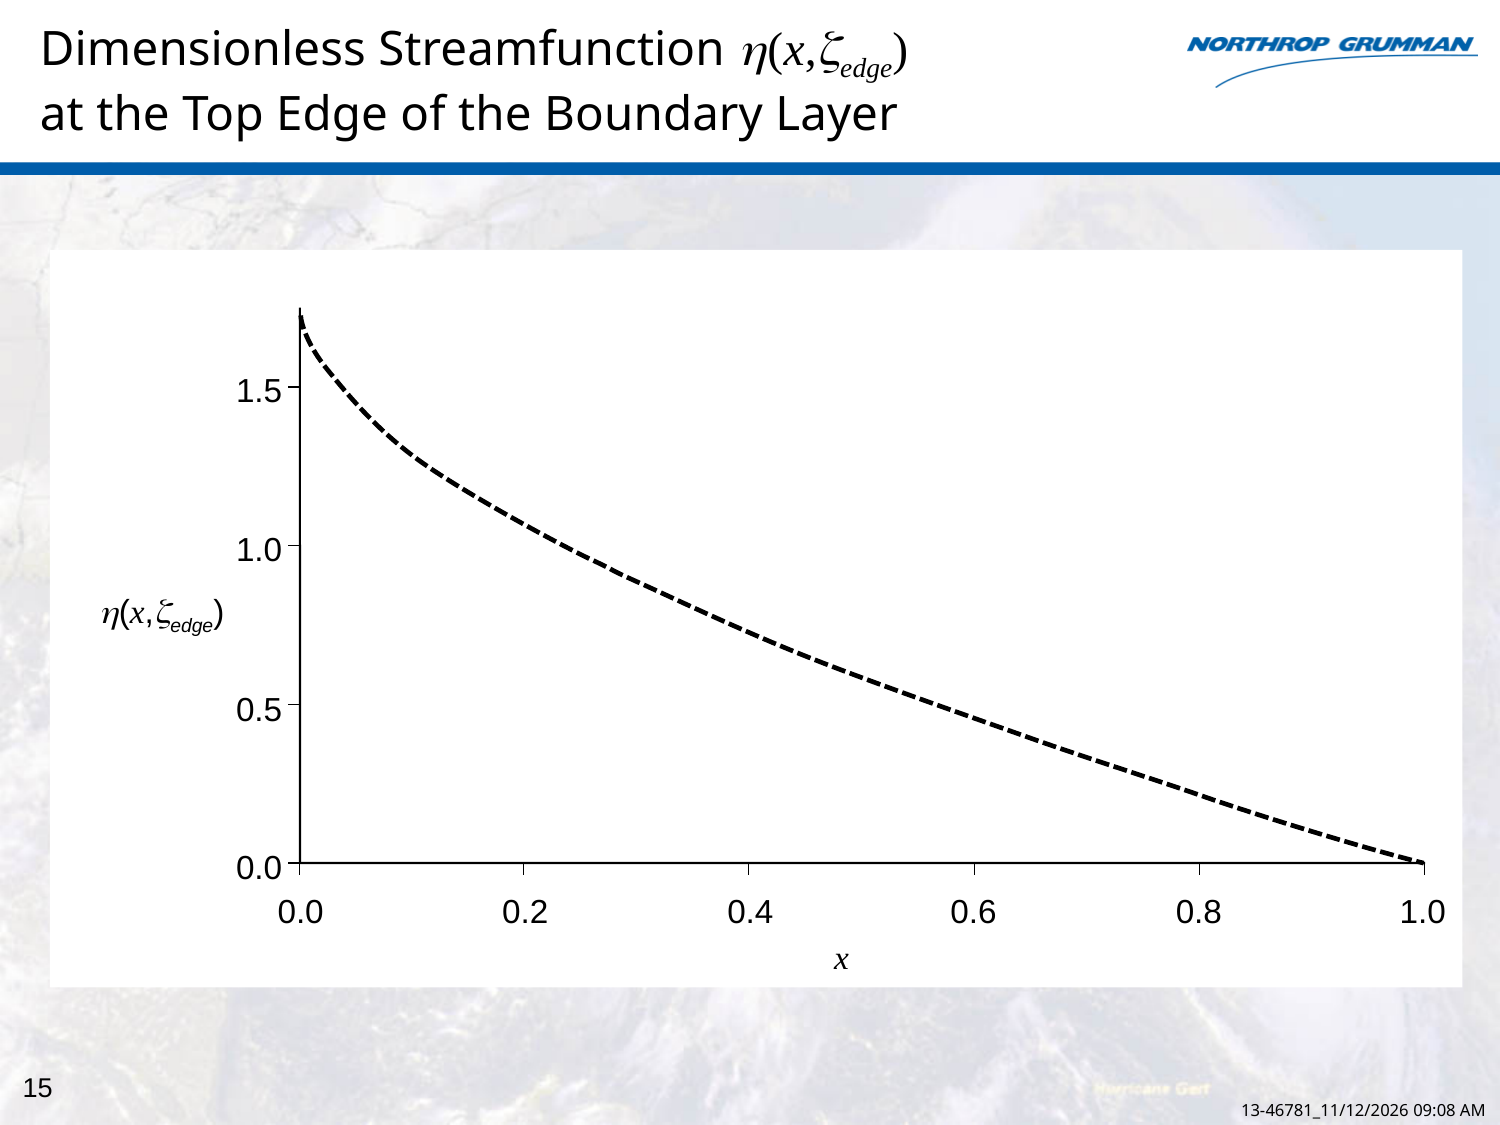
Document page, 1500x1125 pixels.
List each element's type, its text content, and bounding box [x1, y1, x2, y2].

picture [0, 175, 1500, 1125]
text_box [72, 307, 1460, 977]
title Dimensionless Streamfunction (x,edge) at the Top Edge of the Boundary Layer [24, 9, 1176, 148]
text_box [48, 248, 1464, 989]
picture [1187, 37, 1478, 88]
slide_number 15 [0, 1062, 76, 1125]
